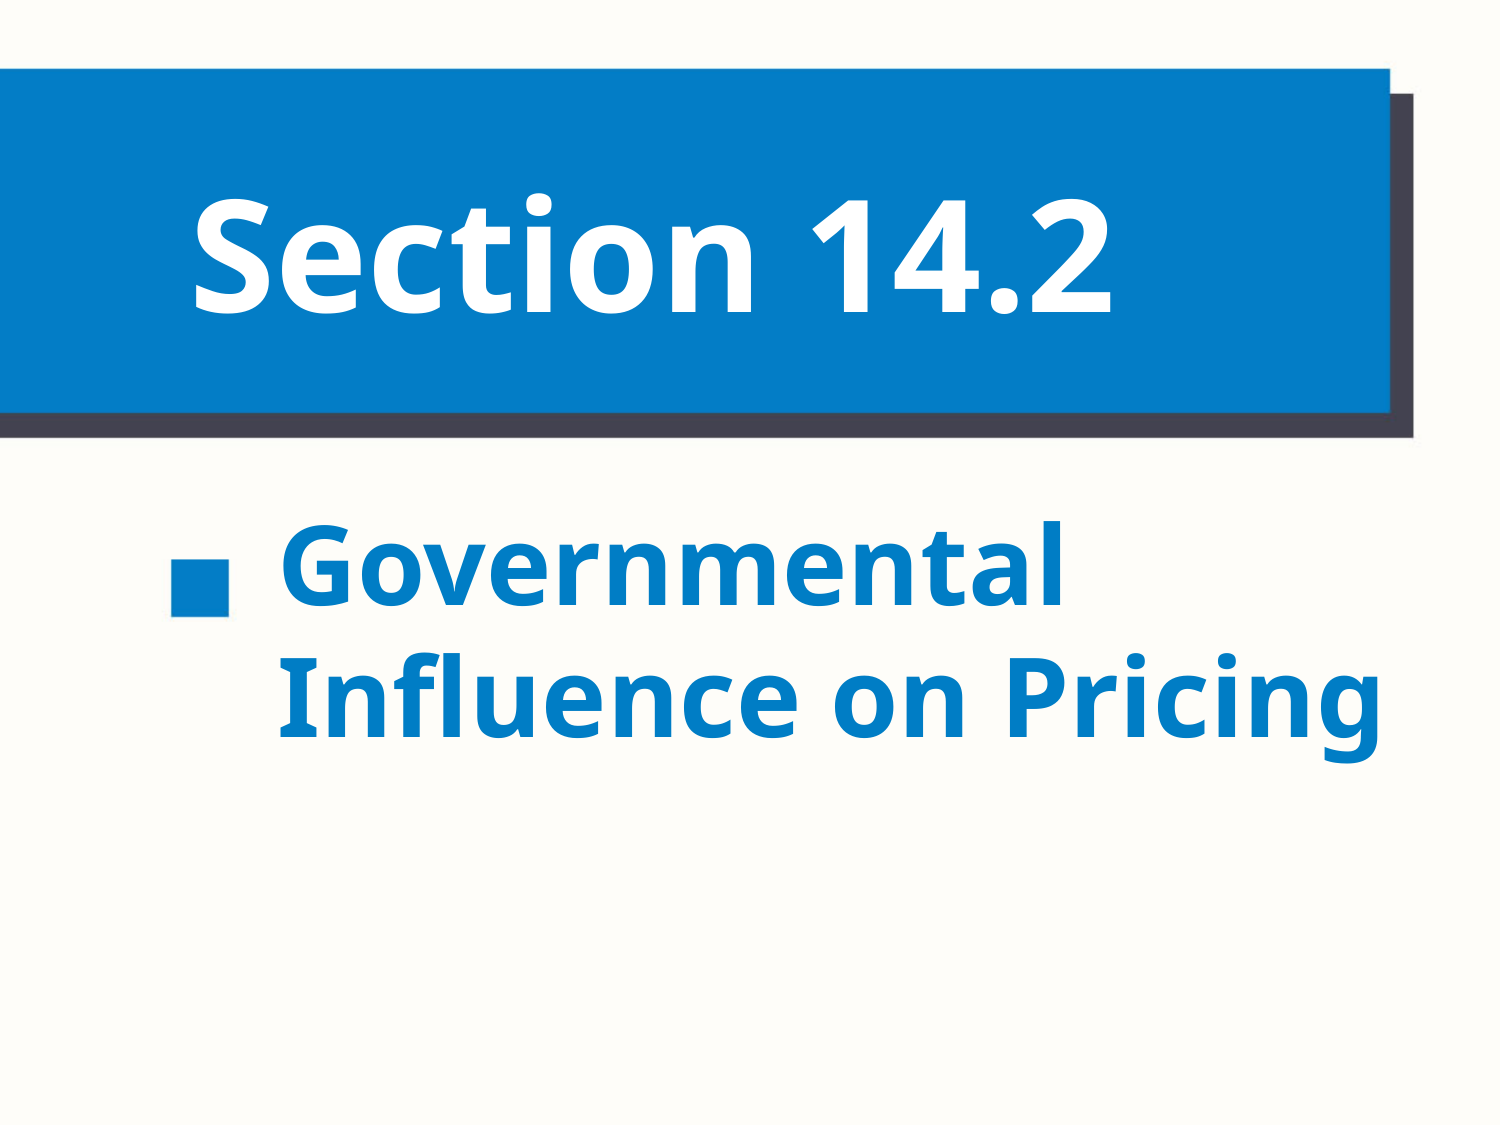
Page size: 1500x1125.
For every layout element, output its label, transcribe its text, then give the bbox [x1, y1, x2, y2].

picture [0, 0, 1500, 1125]
title Section 14.2 [174, 99, 1350, 400]
list Governmental Influence on Pricing [262, 487, 1450, 1063]
